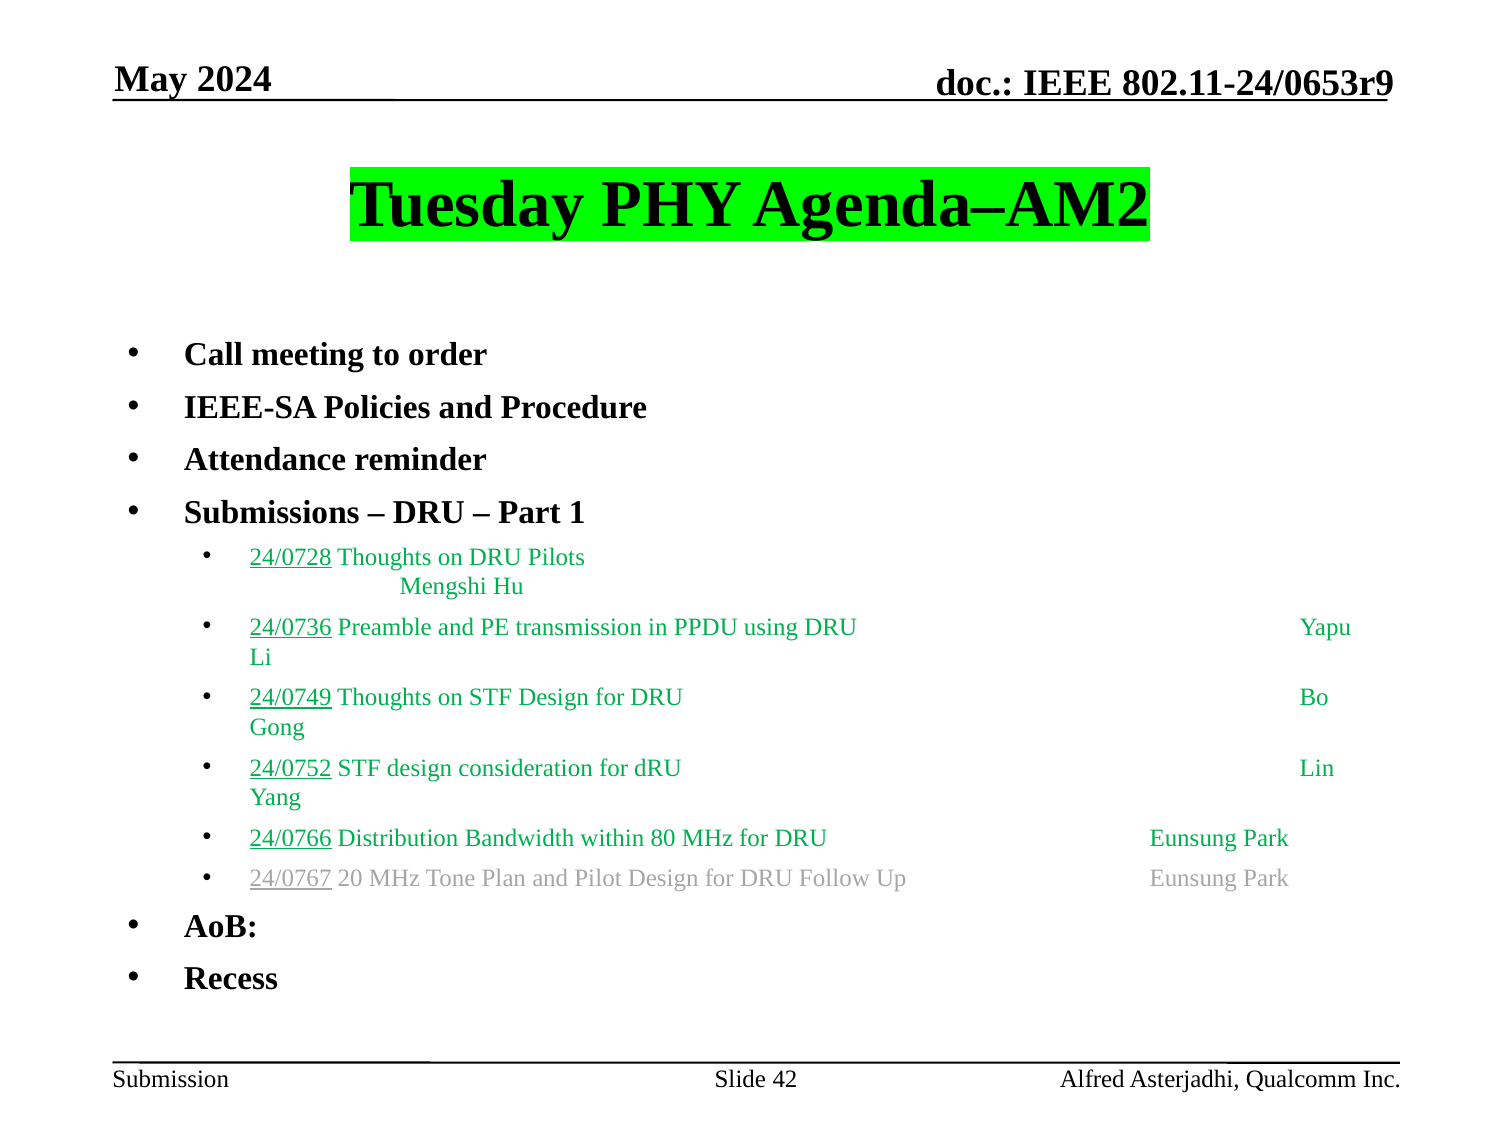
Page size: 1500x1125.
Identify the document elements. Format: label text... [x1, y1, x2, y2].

title Tuesday PHY Agenda–AM2 [112, 112, 1388, 288]
footer Alfred Asterjadhi, Qualcomm Inc. [878, 1061, 1402, 1093]
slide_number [114, 54, 423, 100]
list Call meeting to order IEEE-SA Policies and Procedure Attendance reminder Submissions – DRU – Part 1 24/0728 Thoughts on DRU Pilots Mengshi Hu 24/0736 Preamble and PE transmission in PPDU using DRU Yapu Li 24/0749 Thoughts on STF Design for DRU Bo Gong 24/0752 STF design consideration for dRU Lin Yang 24/0766 Distribution Bandwidth within 80 MHz for DRU Eunsung Park 24/0767 20 MHz Tone Plan and Pilot Design for DRU Follow Up Eunsung Park AoB: Recess [112, 324, 1388, 1063]
slide_number Slide 42 [712, 1061, 800, 1123]
